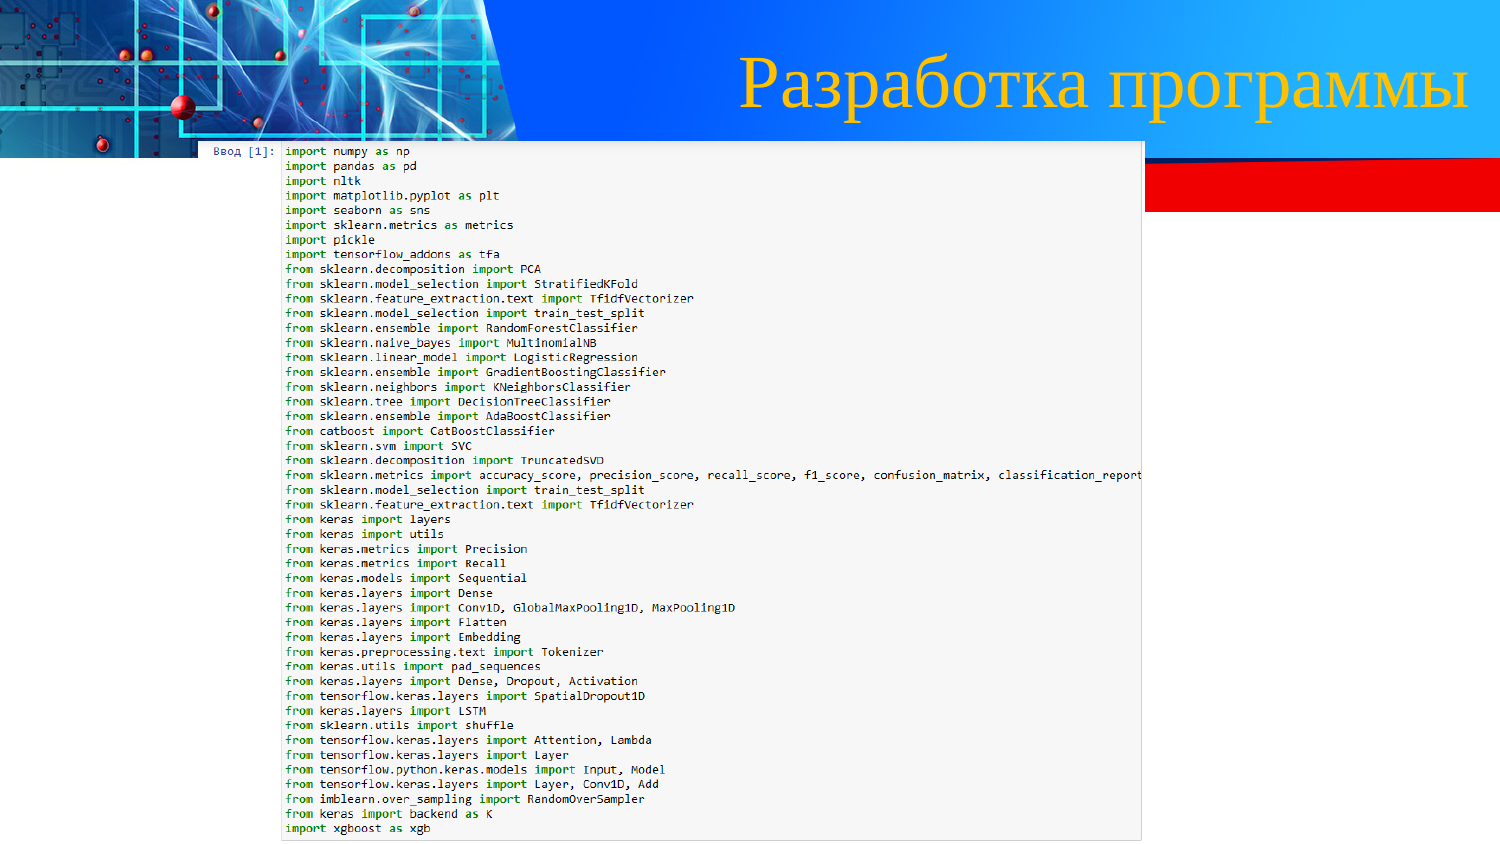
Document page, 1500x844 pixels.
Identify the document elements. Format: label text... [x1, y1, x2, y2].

picture [0, 0, 1500, 844]
title Разработка программы [493, 12, 1487, 142]
